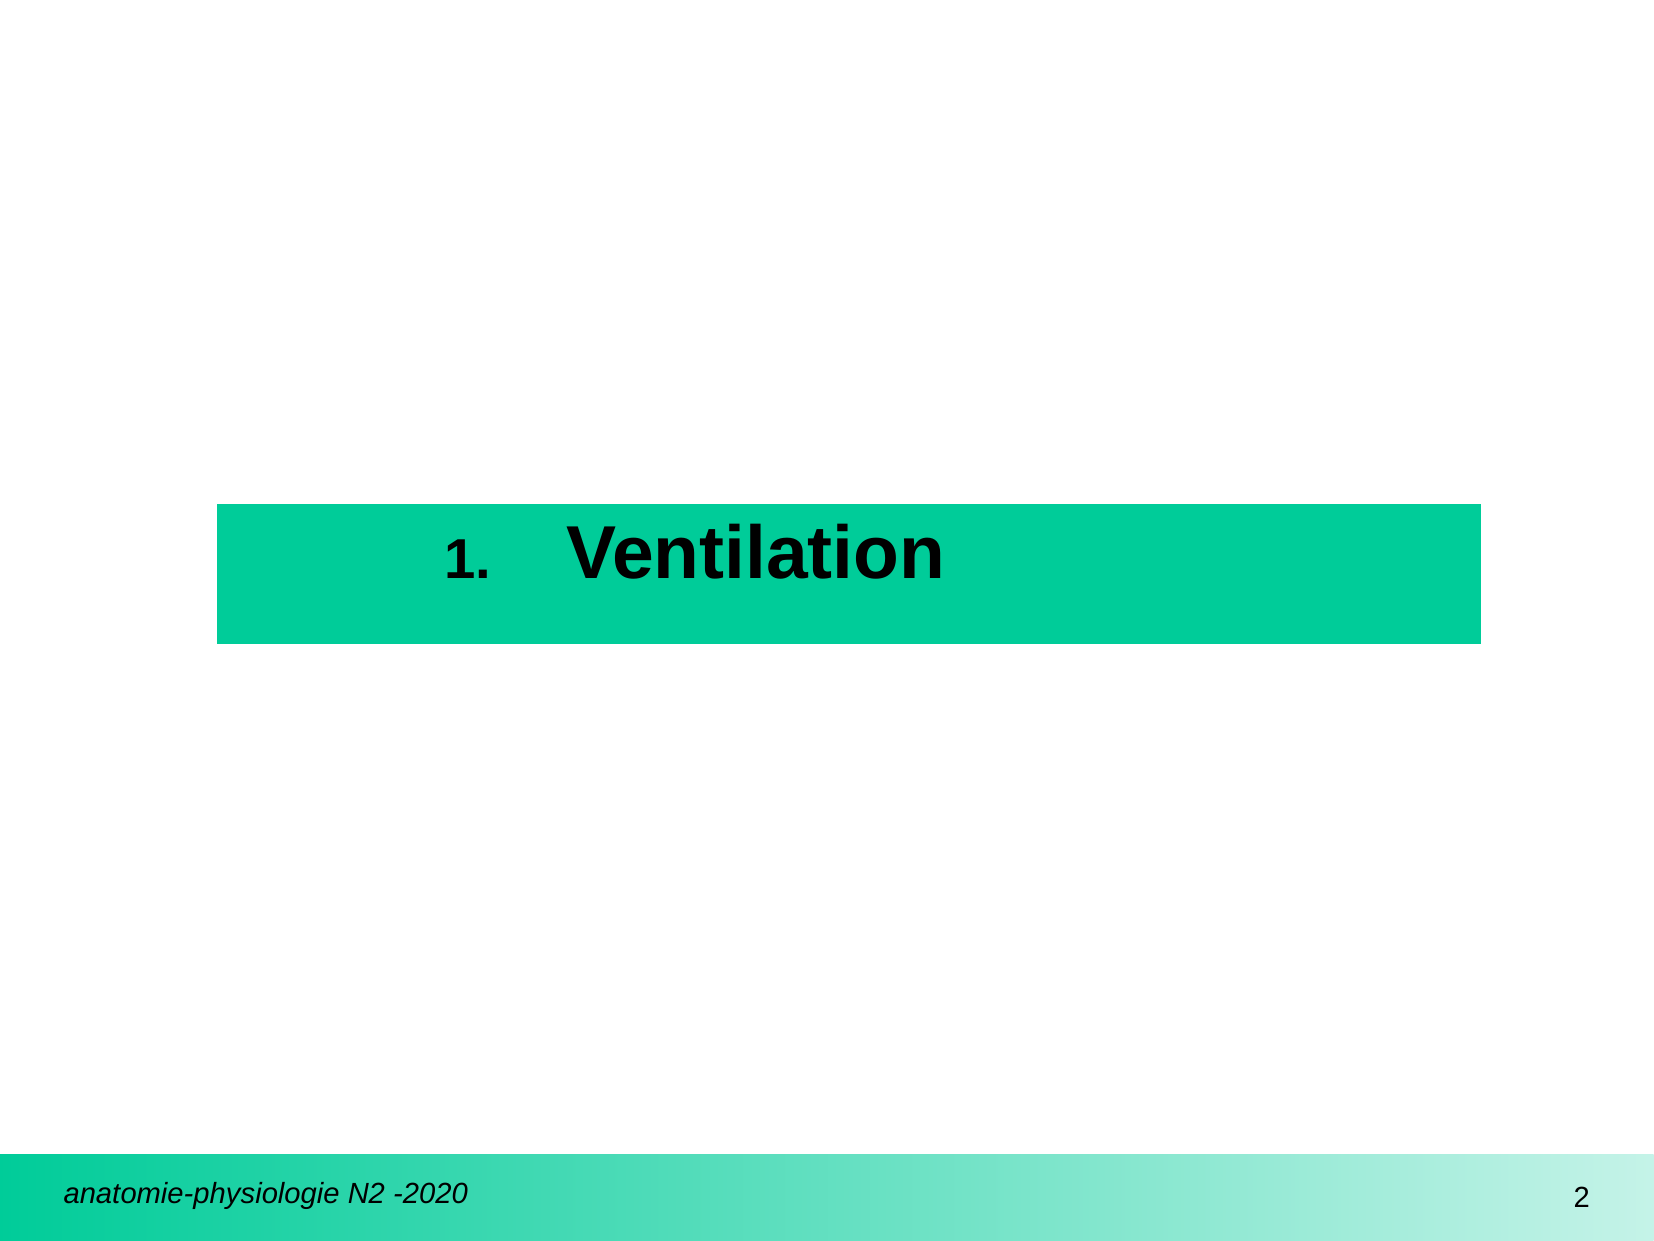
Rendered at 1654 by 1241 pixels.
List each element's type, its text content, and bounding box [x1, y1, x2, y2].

footer anatomie-physiologie N2 -2020 [63, 1177, 1021, 1232]
list Ventilation [217, 504, 1481, 644]
slide_number 2 [1204, 1181, 1590, 1241]
